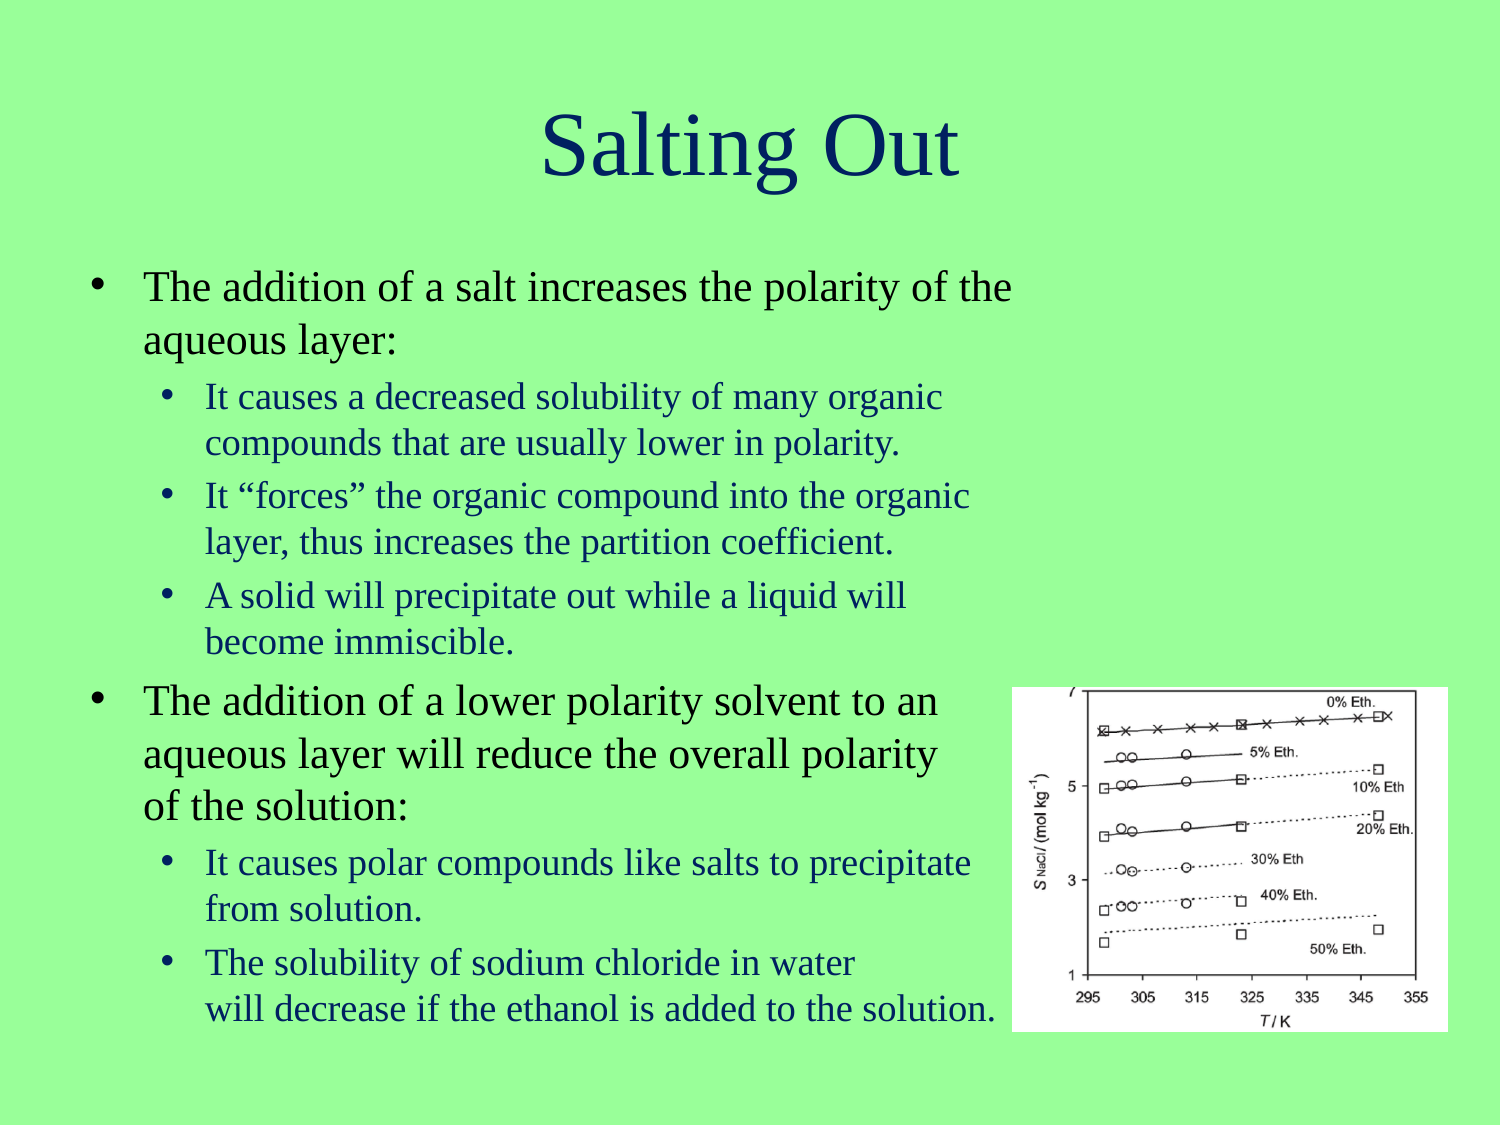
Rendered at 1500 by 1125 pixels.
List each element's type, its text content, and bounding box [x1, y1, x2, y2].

title Salting Out [75, 45, 1425, 233]
list The addition of a salt increases the polarity of the aqueous layer: It causes a decreased solubility of many organic compounds that are usually lower in polarity. It “forces” the organic compound into the organic layer, thus increases the partition coefficient. A solid will precipitate out while a liquid will become immiscible. The addition of a lower polarity solvent to an aqueous layer will reduce the overall polarity of the solution: It causes polar compounds like salts to precipitate from solution. The solubility of sodium chloride in water will decrease if the ethanol is added to the solution. [75, 249, 1050, 1050]
picture [1012, 687, 1448, 1032]
